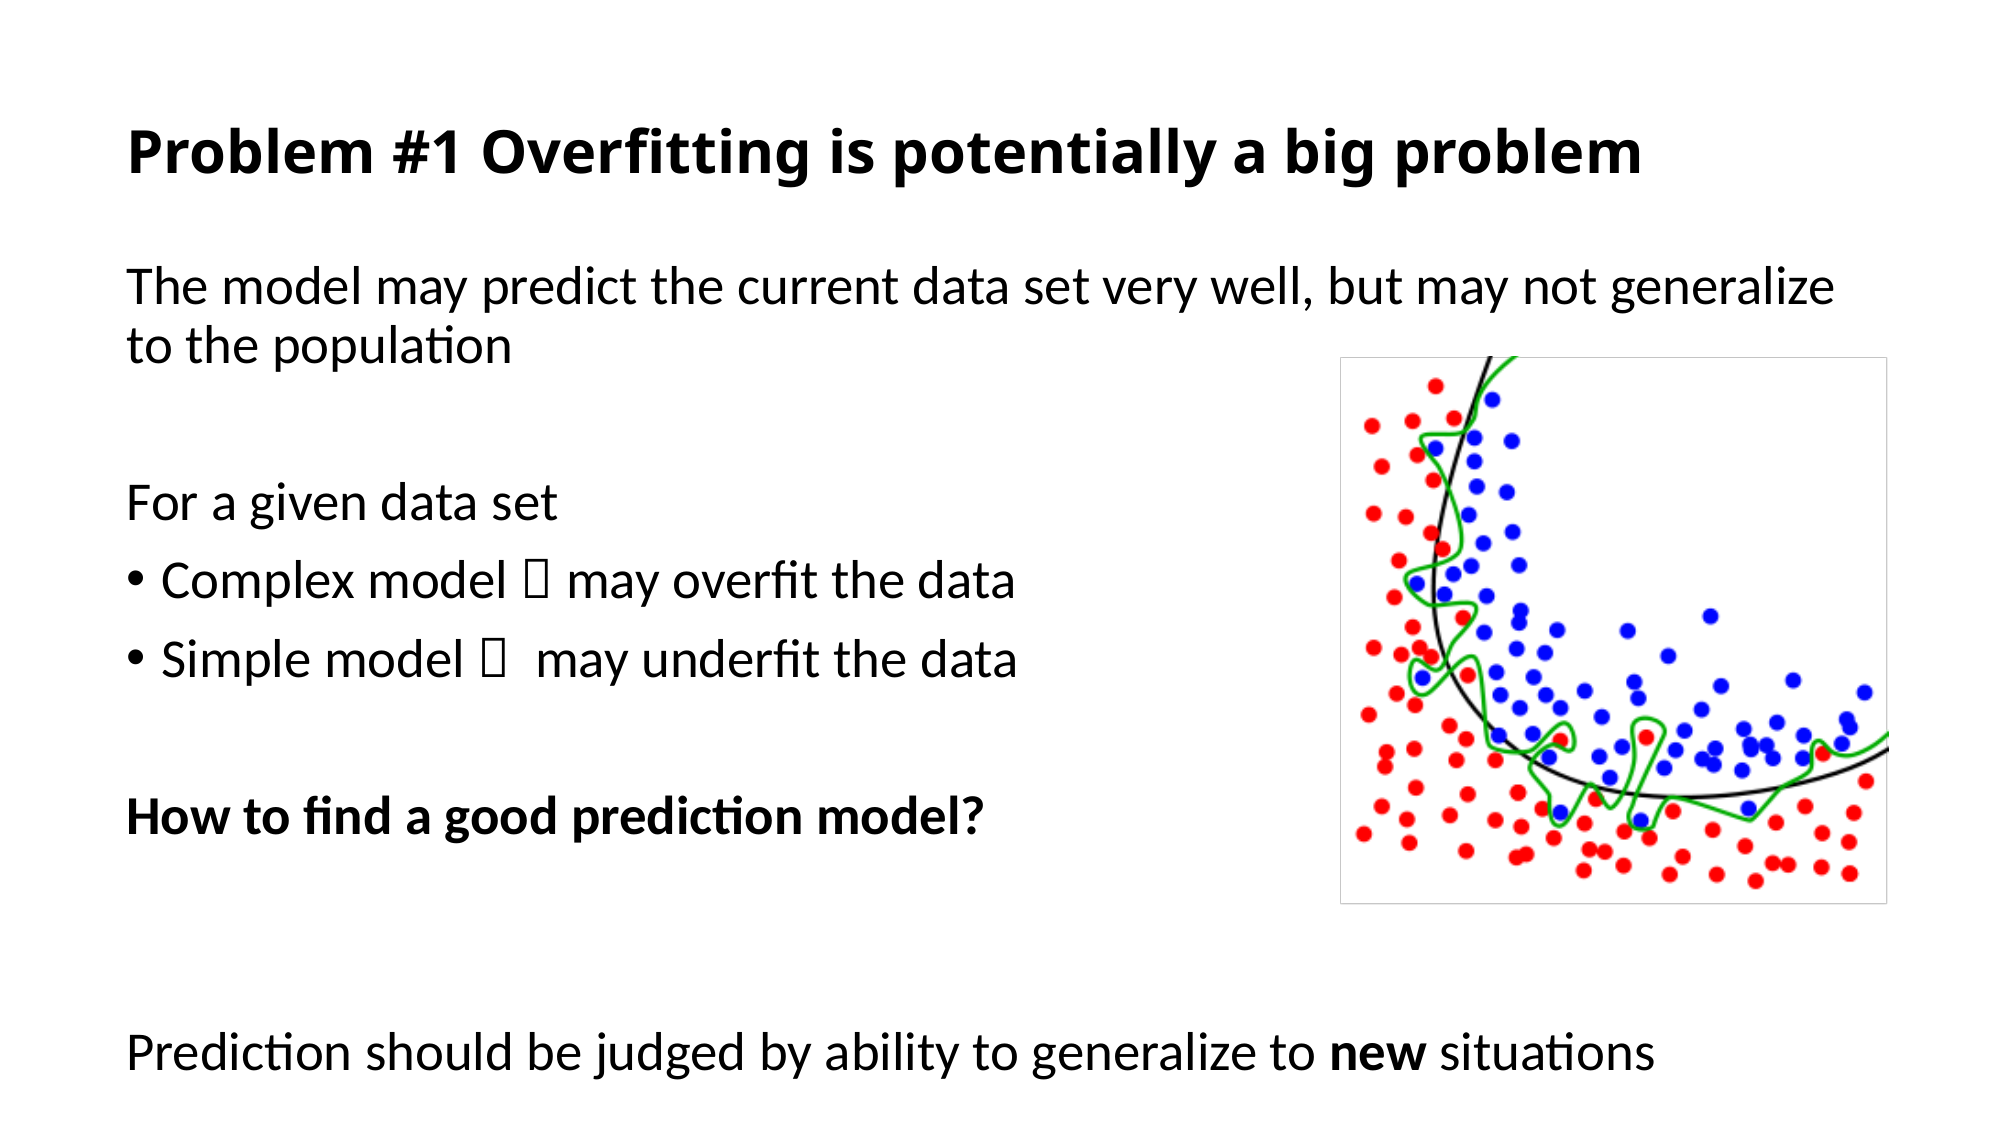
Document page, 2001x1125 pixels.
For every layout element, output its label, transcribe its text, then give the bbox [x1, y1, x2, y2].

list The model may predict the current data set very well, but may not generalize to the population For a given data set Complex model  may overfit the data Simple model  may underfit the data How to find a good prediction model? Prediction should be judged by ability to generalize to new situations [111, 249, 1889, 1097]
title Problem #1 Overfitting is potentially a big problem [111, 113, 1837, 249]
picture [1339, 356, 1889, 906]
